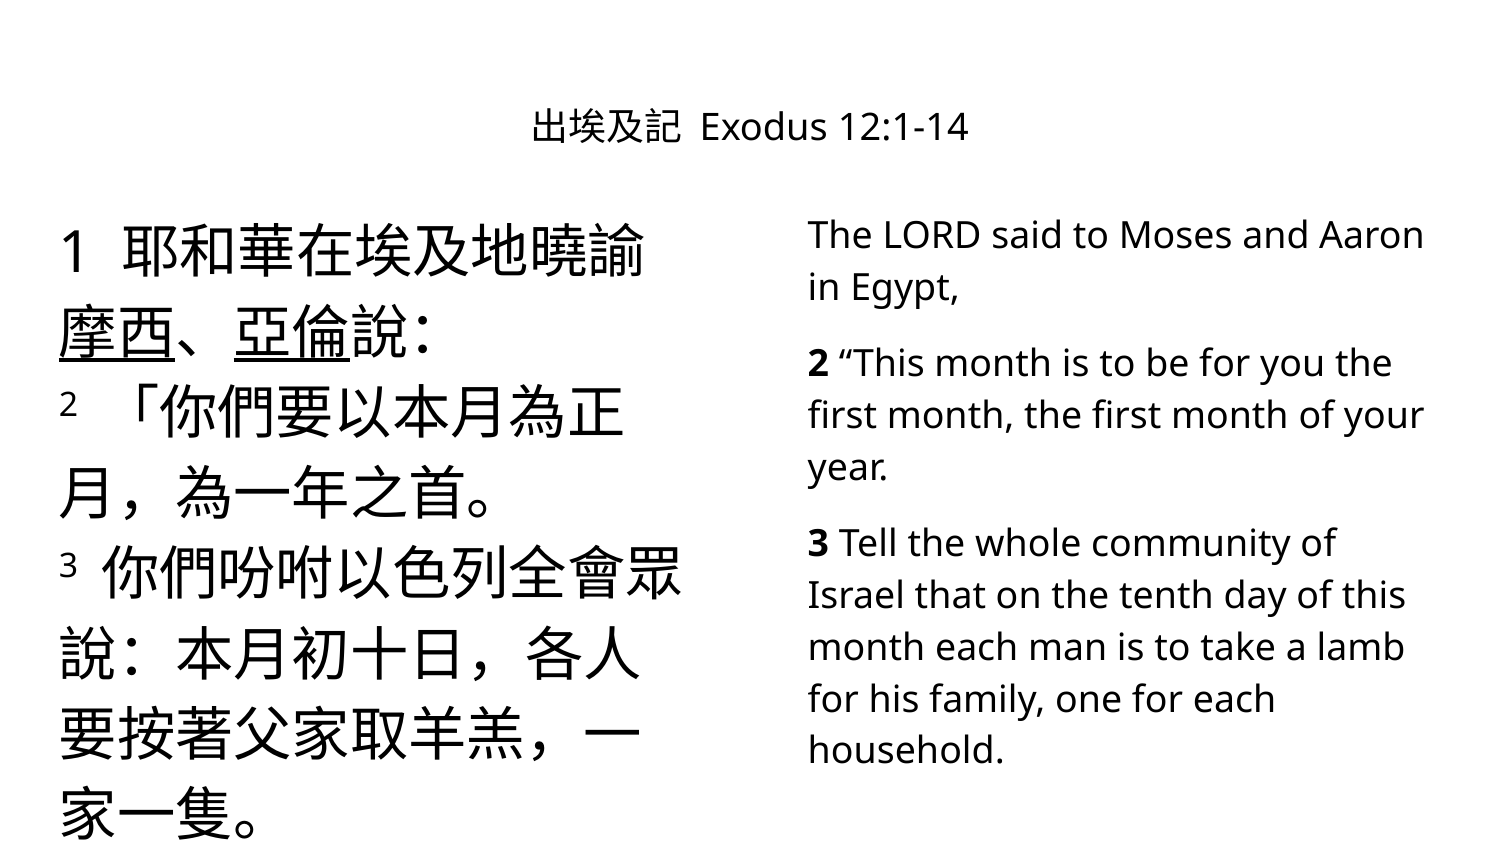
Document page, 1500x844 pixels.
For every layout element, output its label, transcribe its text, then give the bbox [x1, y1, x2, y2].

title 出埃及記 Exodus 12:1-14 [51, 72, 1449, 167]
list The Lord said to Moses and Aaron in Egypt, 2 “This month is to be for you the first month, the first month of your year. 3 Tell the whole community of Israel that on the tenth day of this month each man is to take a lamb for his family, one for each household. [792, 189, 1449, 750]
list 1 耶和華在埃及地曉諭摩西、亞倫說： 2 「你們要以本月為正月，為一年之首。 3 你們吩咐以色列全會眾說：本月初十日，各人要按著父家取羊羔，一家一隻。 [43, 189, 701, 750]
